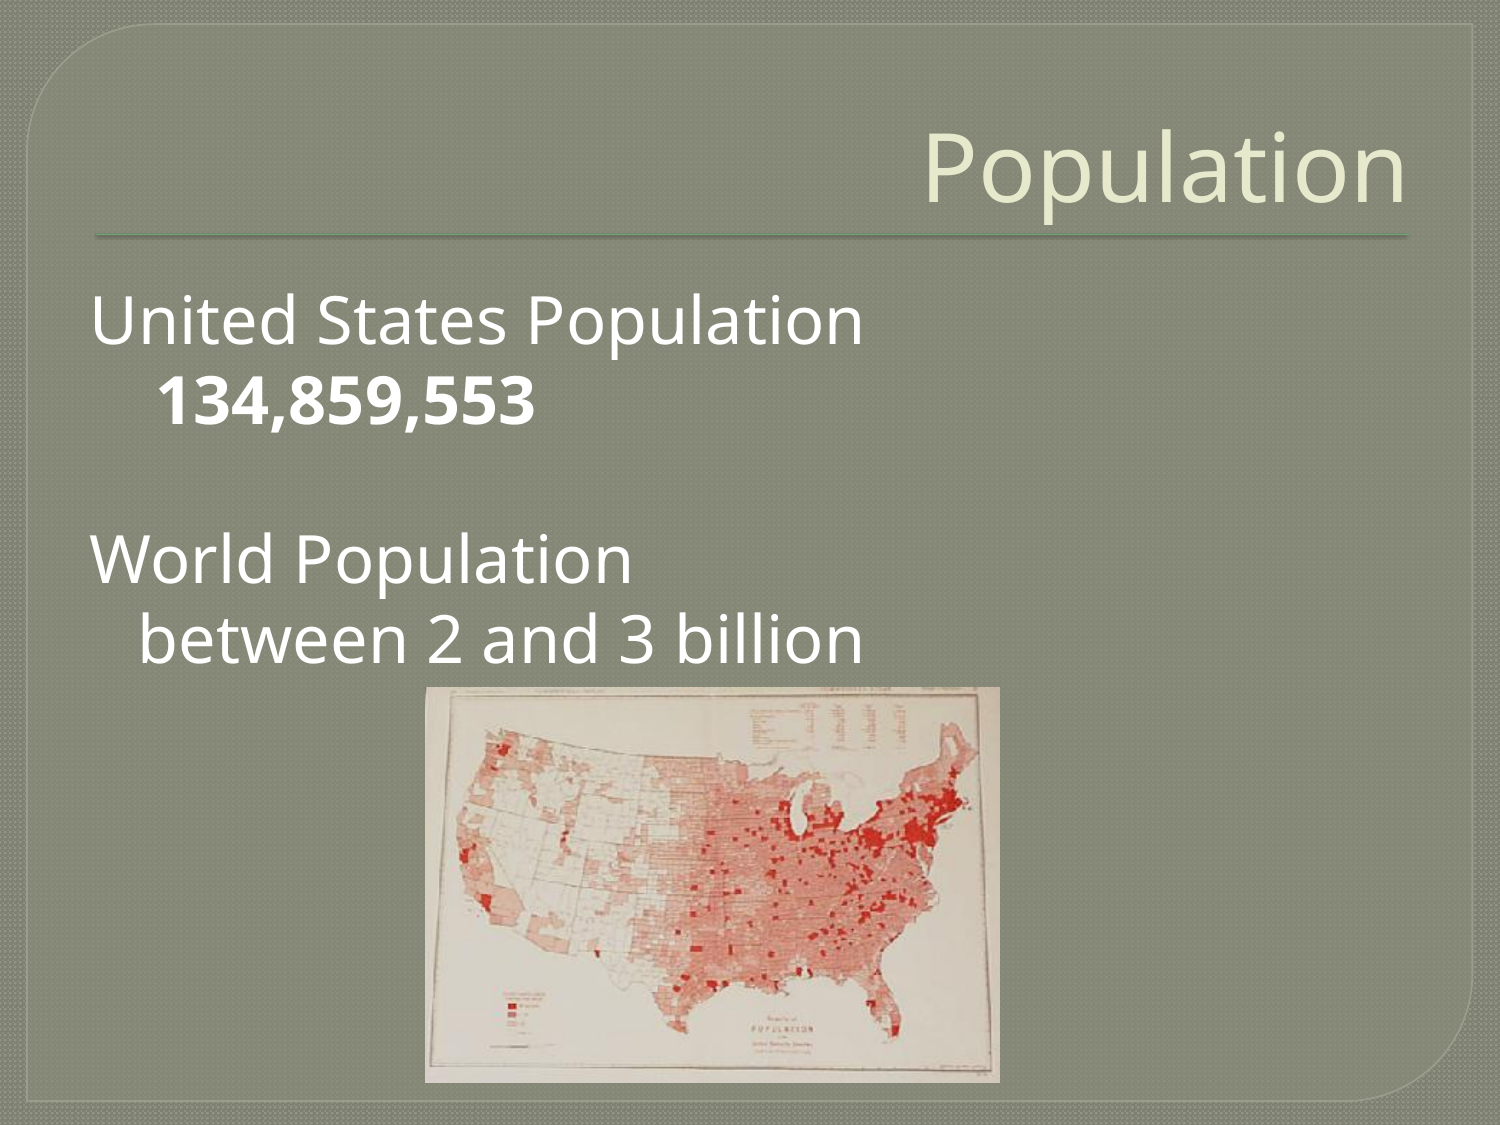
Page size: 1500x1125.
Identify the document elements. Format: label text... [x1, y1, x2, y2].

title Population [75, 41, 1425, 230]
list United States Population 134,859,553 World Population between 2 and 3 billion [75, 270, 1425, 1013]
picture [424, 687, 1001, 1083]
